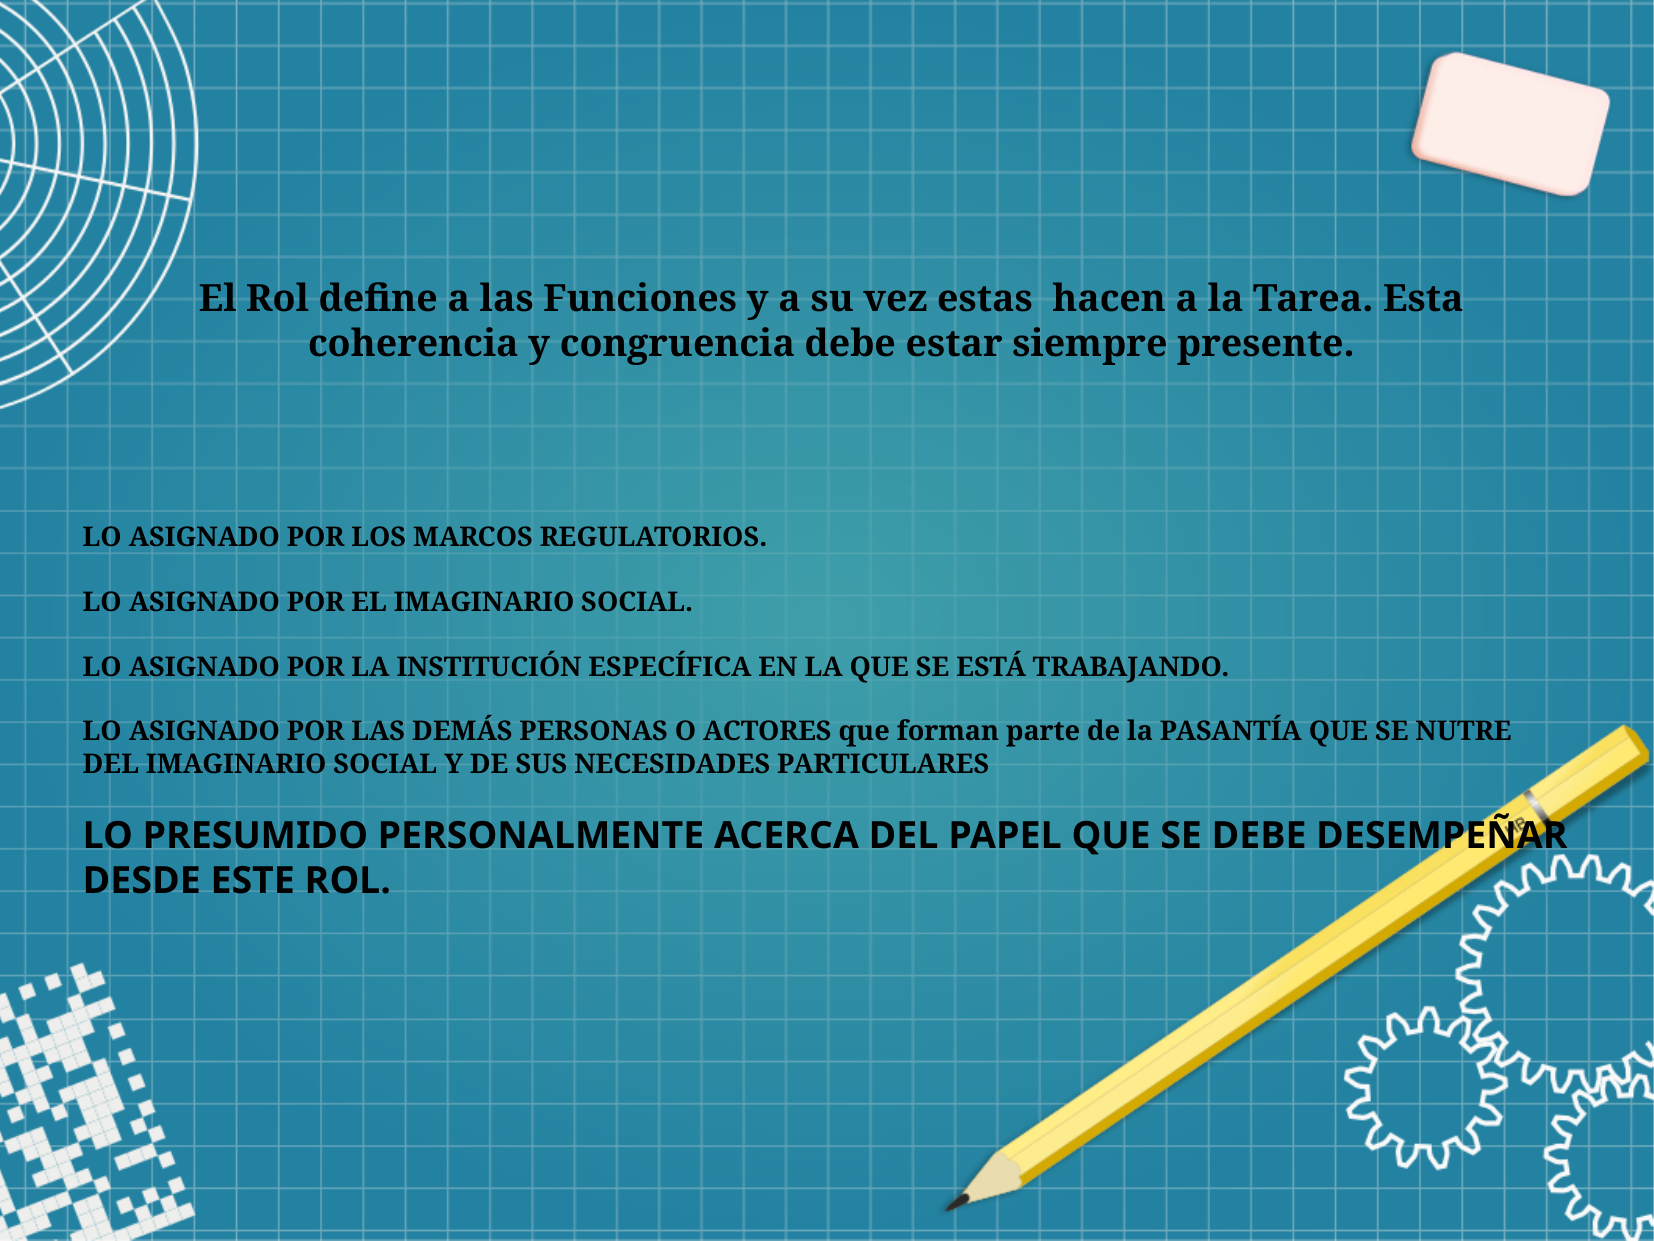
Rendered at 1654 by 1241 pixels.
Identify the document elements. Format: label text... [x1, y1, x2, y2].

text_box LO ASIGNADO POR LOS MARCOS REGULATORIOS. LO ASIGNADO POR EL IMAGINARIO SOCIAL. LO ASIGNADO POR LA INSTITUCIÓN ESPECÍFICA EN LA QUE SE ESTÁ TRABAJANDO. LO ASIGNADO POR LAS DEMÁS PERSONAS O ACTORES que forman parte de la PASANTÍA QUE SE NUTRE DEL IMAGINARIO SOCIAL Y DE SUS NECESIDADES PARTICULARES LO PRESUMIDO PERSONALMENTE ACERCA DEL PAPEL QUE SE DEBE DESEMPEÑAR DESDE ESTE ROL. [82, 519, 1571, 1122]
text_box El Rol define a las Funciones y a su vez estas hacen a la Tarea. Esta coherencia y congruencia debe estar siempre presente. [82, 177, 1571, 461]
picture [0, 0, 1654, 1241]
